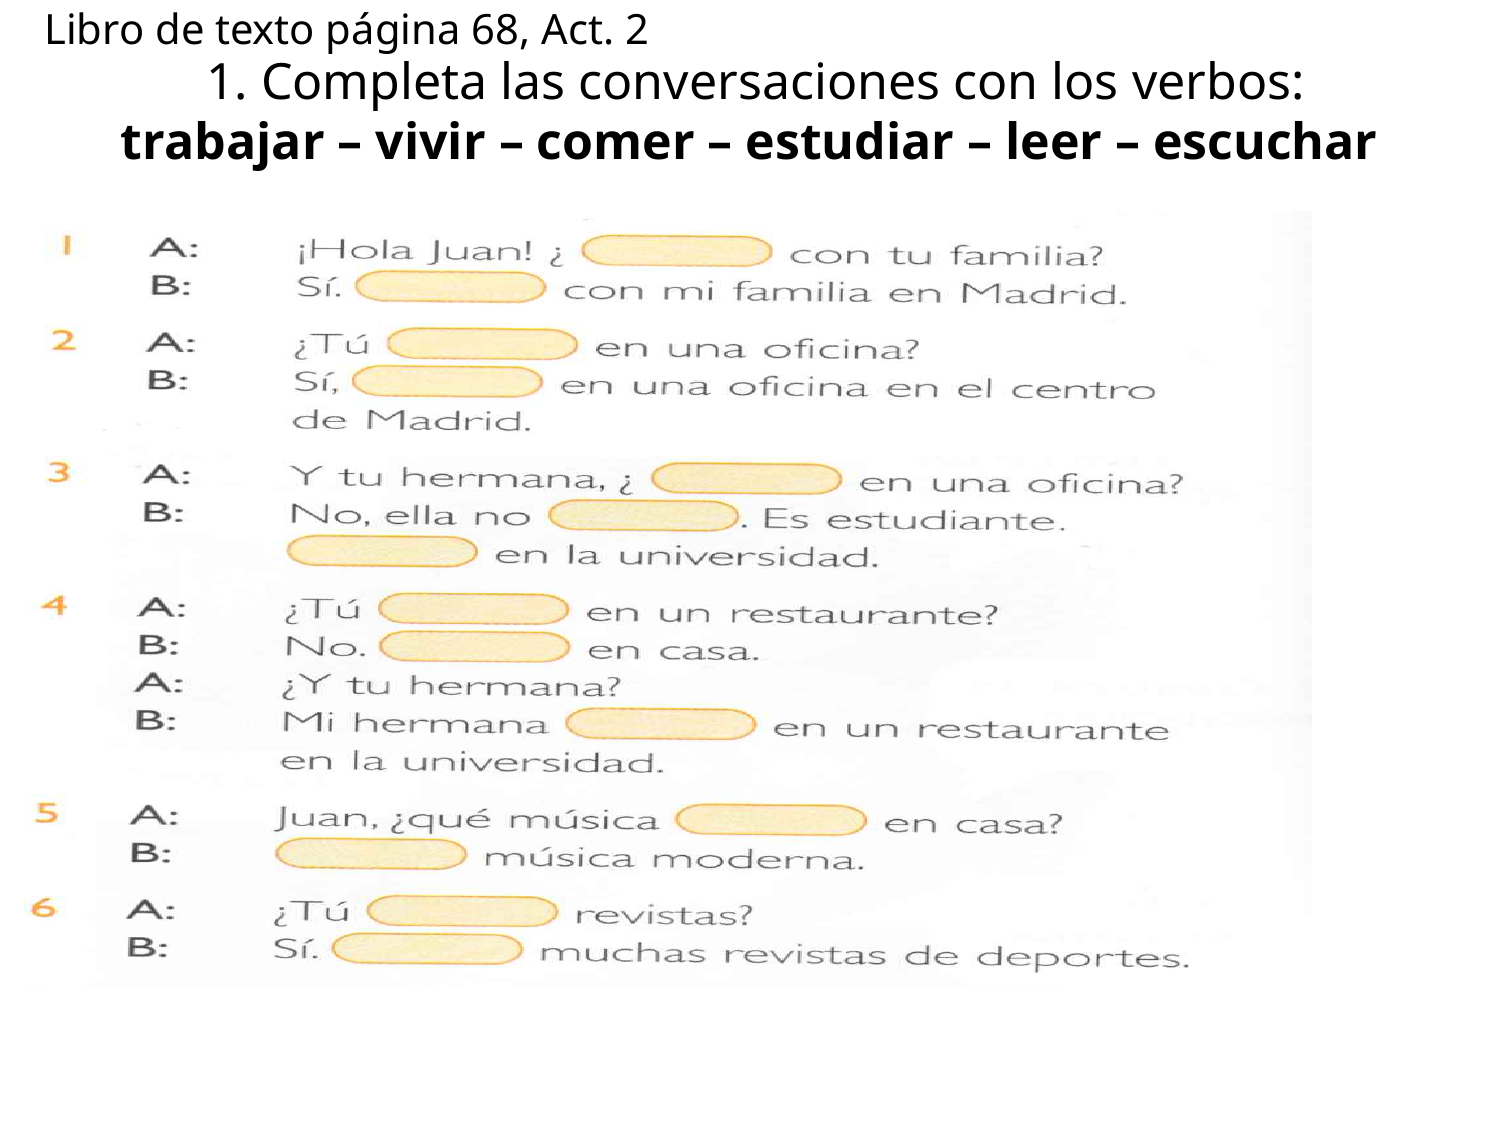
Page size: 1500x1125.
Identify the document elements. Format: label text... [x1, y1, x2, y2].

text_box Libro de texto página 68, Act. 2 [29, 0, 1500, 61]
text_box 1. Completa las conversaciones con los verbos: trabajar – vivir – comer – estudiar – leer – escuchar [41, 61, 1471, 178]
picture [0, 211, 1312, 989]
